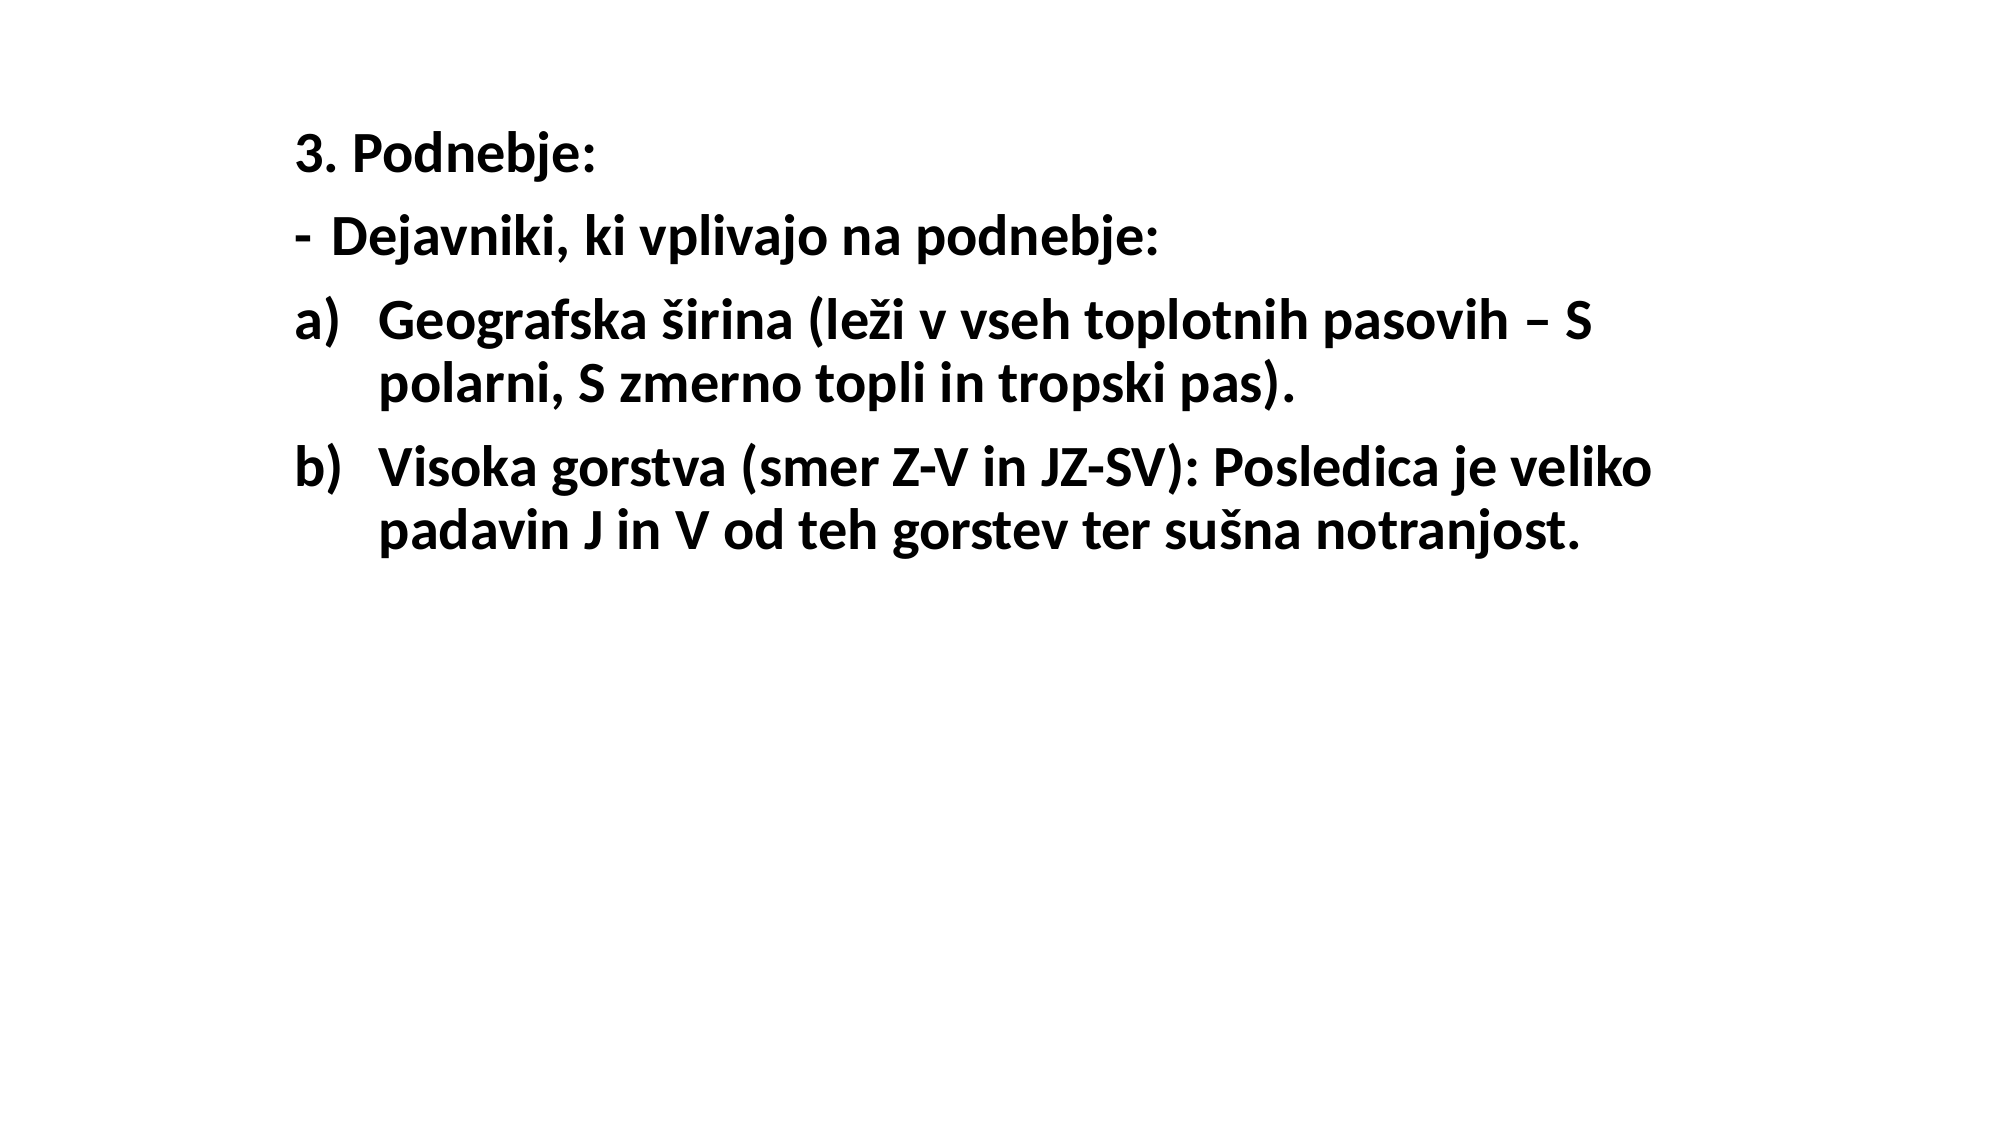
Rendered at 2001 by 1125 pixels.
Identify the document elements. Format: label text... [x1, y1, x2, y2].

list 3. Podnebje: - Dejavniki, ki vplivajo na podnebje: Geografska širina (leži v vseh toplotnih pasovih – S polarni, S zmerno topli in tropski pas). Visoka gorstva (smer Z-V in JZ-SV): Posledica je veliko padavin J in V od teh gorstev ter sušna notranjost. [279, 114, 1721, 1094]
